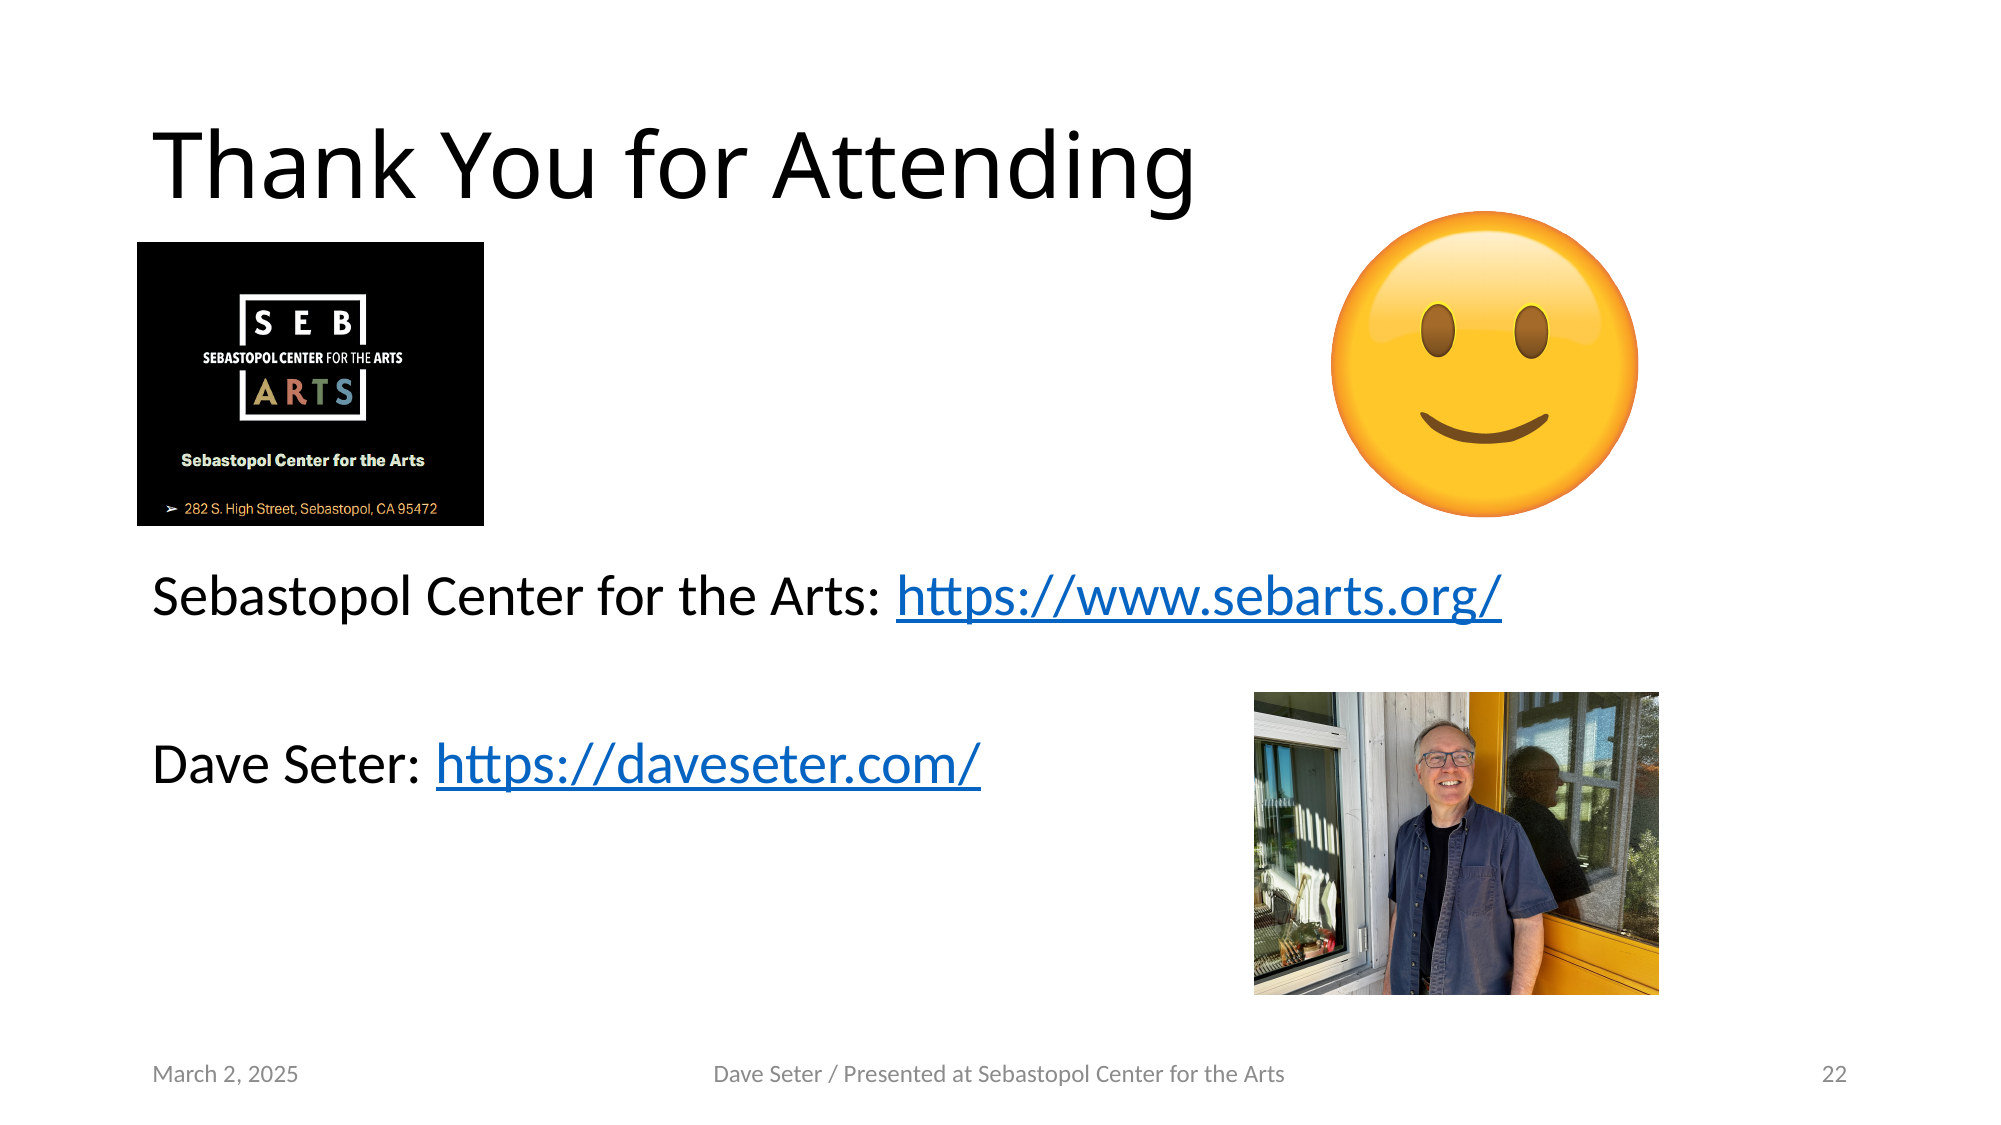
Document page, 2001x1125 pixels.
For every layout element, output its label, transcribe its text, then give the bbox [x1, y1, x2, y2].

list Sebastopol Center for the Arts: https://www.sebarts.org/ Dave Seter: https://daveseter.com/ [137, 299, 1863, 1014]
slide_number 22 [1412, 1042, 1863, 1103]
picture [137, 242, 484, 526]
footer Dave Seter / Presented at Sebastopol Center for the Arts [662, 1042, 1338, 1103]
picture [1254, 692, 1659, 995]
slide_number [137, 1042, 588, 1103]
picture [1327, 207, 1642, 521]
title Thank You for Attending [137, 59, 1863, 278]
